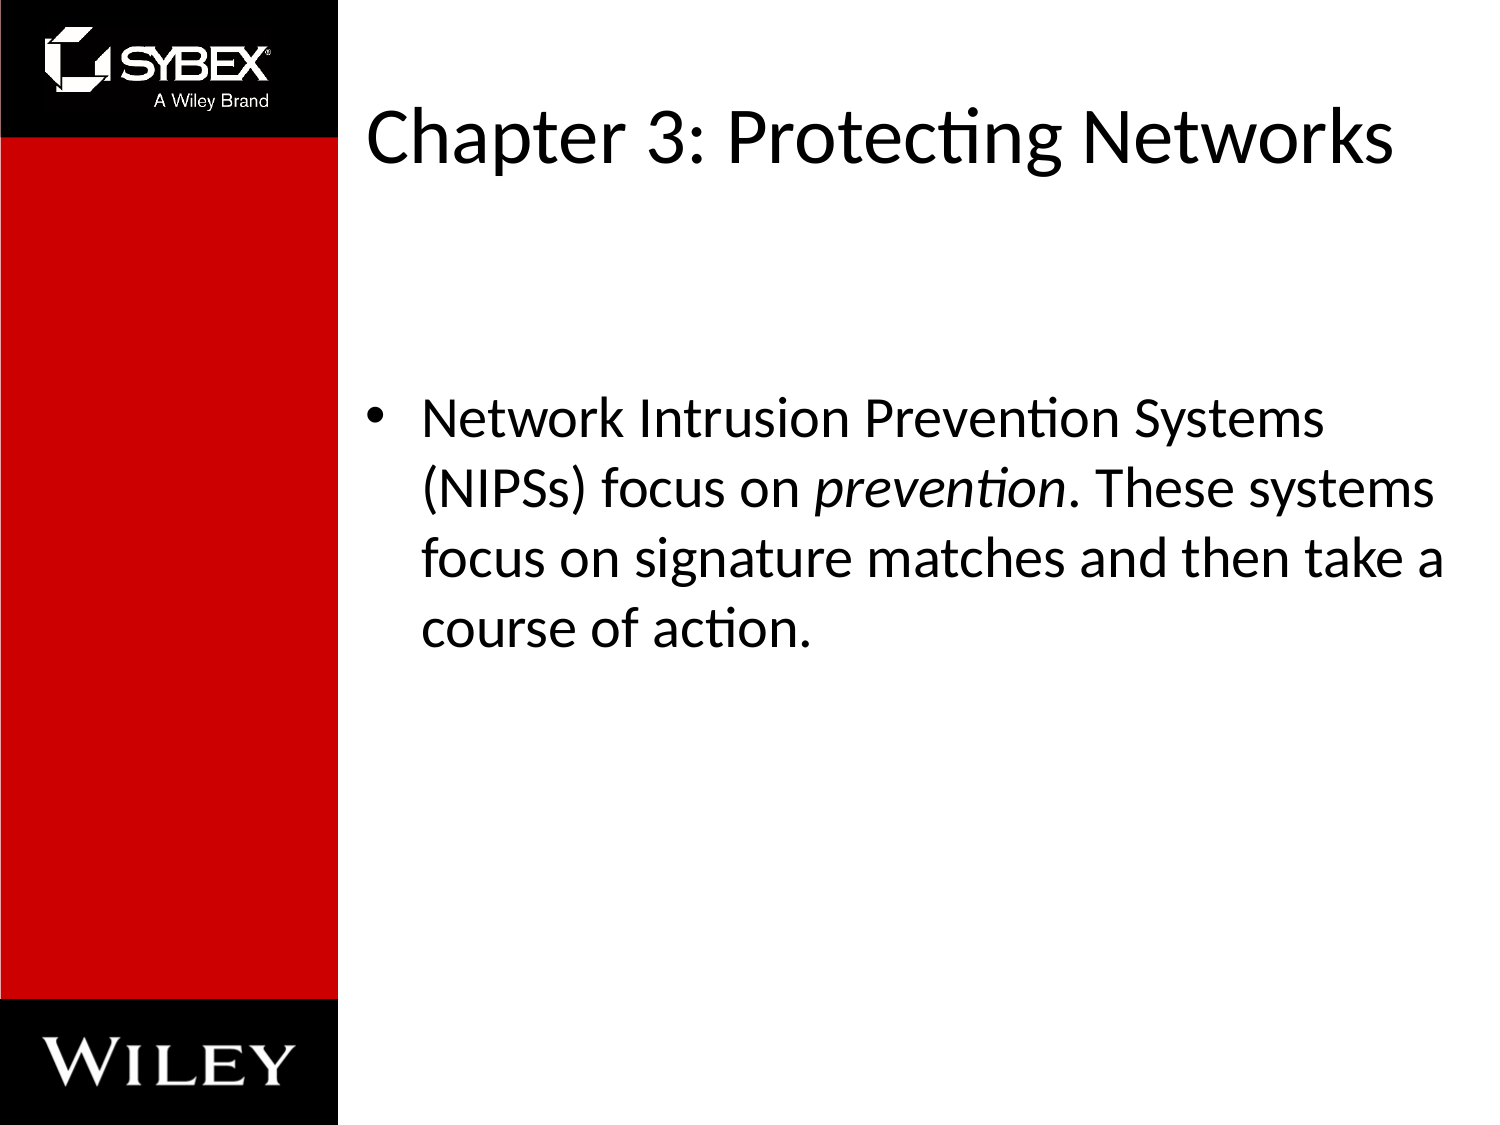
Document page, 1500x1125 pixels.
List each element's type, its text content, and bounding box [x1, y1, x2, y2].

list Network Intrusion Prevention Systems (NIPSs) focus on prevention. These systems focus on signature matches and then take a course of action. [350, 299, 1500, 1005]
title Chapter 3: Protecting Networks [312, 75, 1450, 188]
picture [0, 999, 338, 1125]
picture [45, 27, 271, 111]
